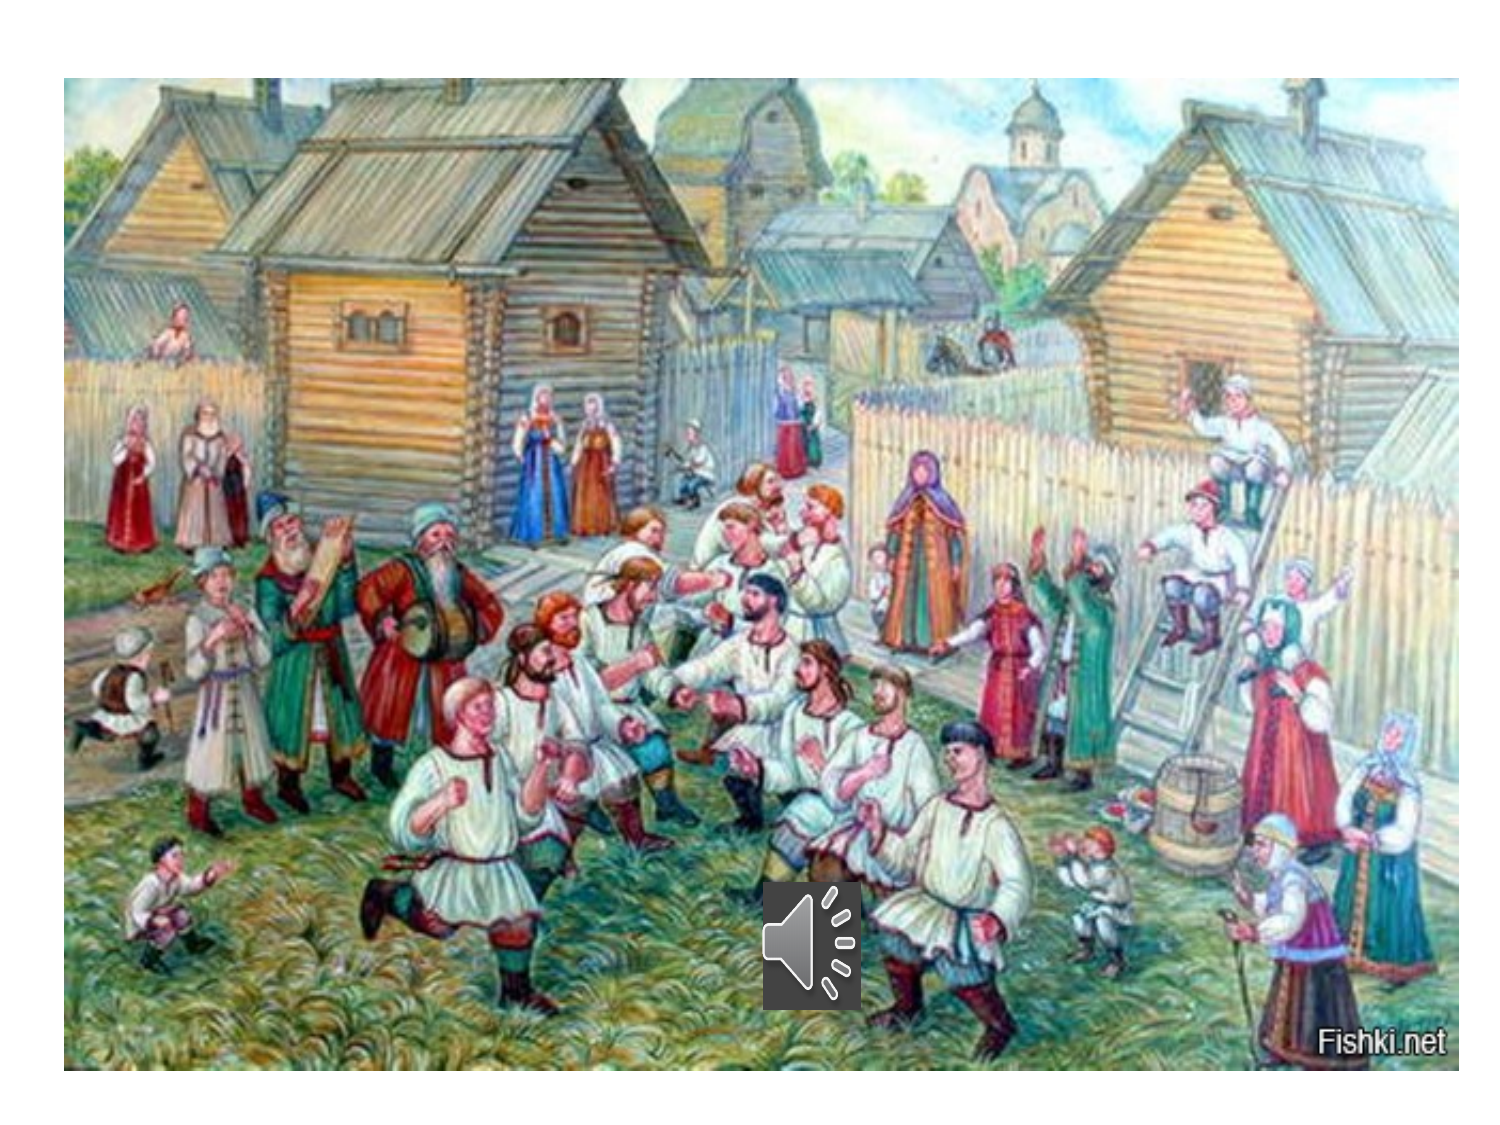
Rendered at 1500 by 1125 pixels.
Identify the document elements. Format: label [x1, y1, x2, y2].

picture [64, 77, 1459, 1071]
